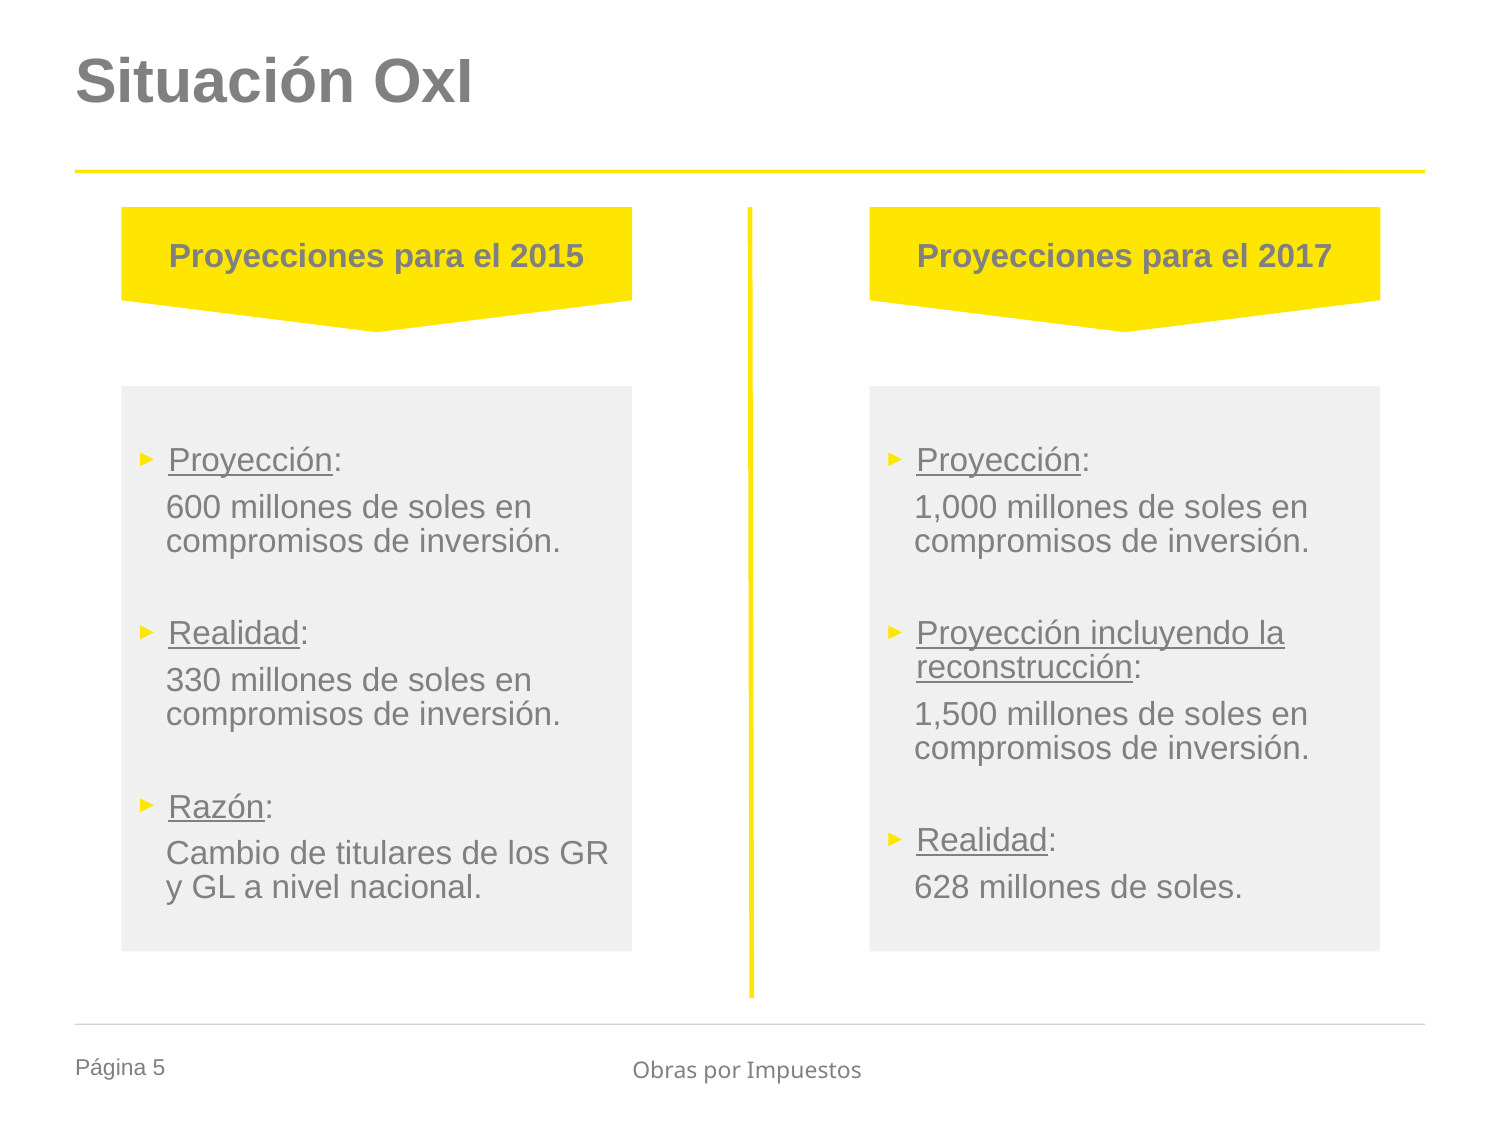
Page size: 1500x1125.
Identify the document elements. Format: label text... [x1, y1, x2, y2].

footer Obras por Impuestos [512, 1052, 982, 1086]
text_box Proyecciones para el 2015 [119, 205, 635, 335]
text_box Proyección: 1,000 millones de soles en compromisos de inversión. Proyección incluyendo la reconstrucción: 1,500 millones de soles en compromisos de inversión. Realidad: 628 millones de soles. [869, 386, 1381, 952]
text_box Proyección: 600 millones de soles en compromisos de inversión. Realidad: 330 millones de soles en compromisos de inversión. Razón: Cambio de titulares de los GR y GL a nivel nacional. [121, 386, 633, 952]
title Situación OxI [75, 52, 1425, 194]
text_box Proyecciones para el 2017 [867, 205, 1383, 335]
